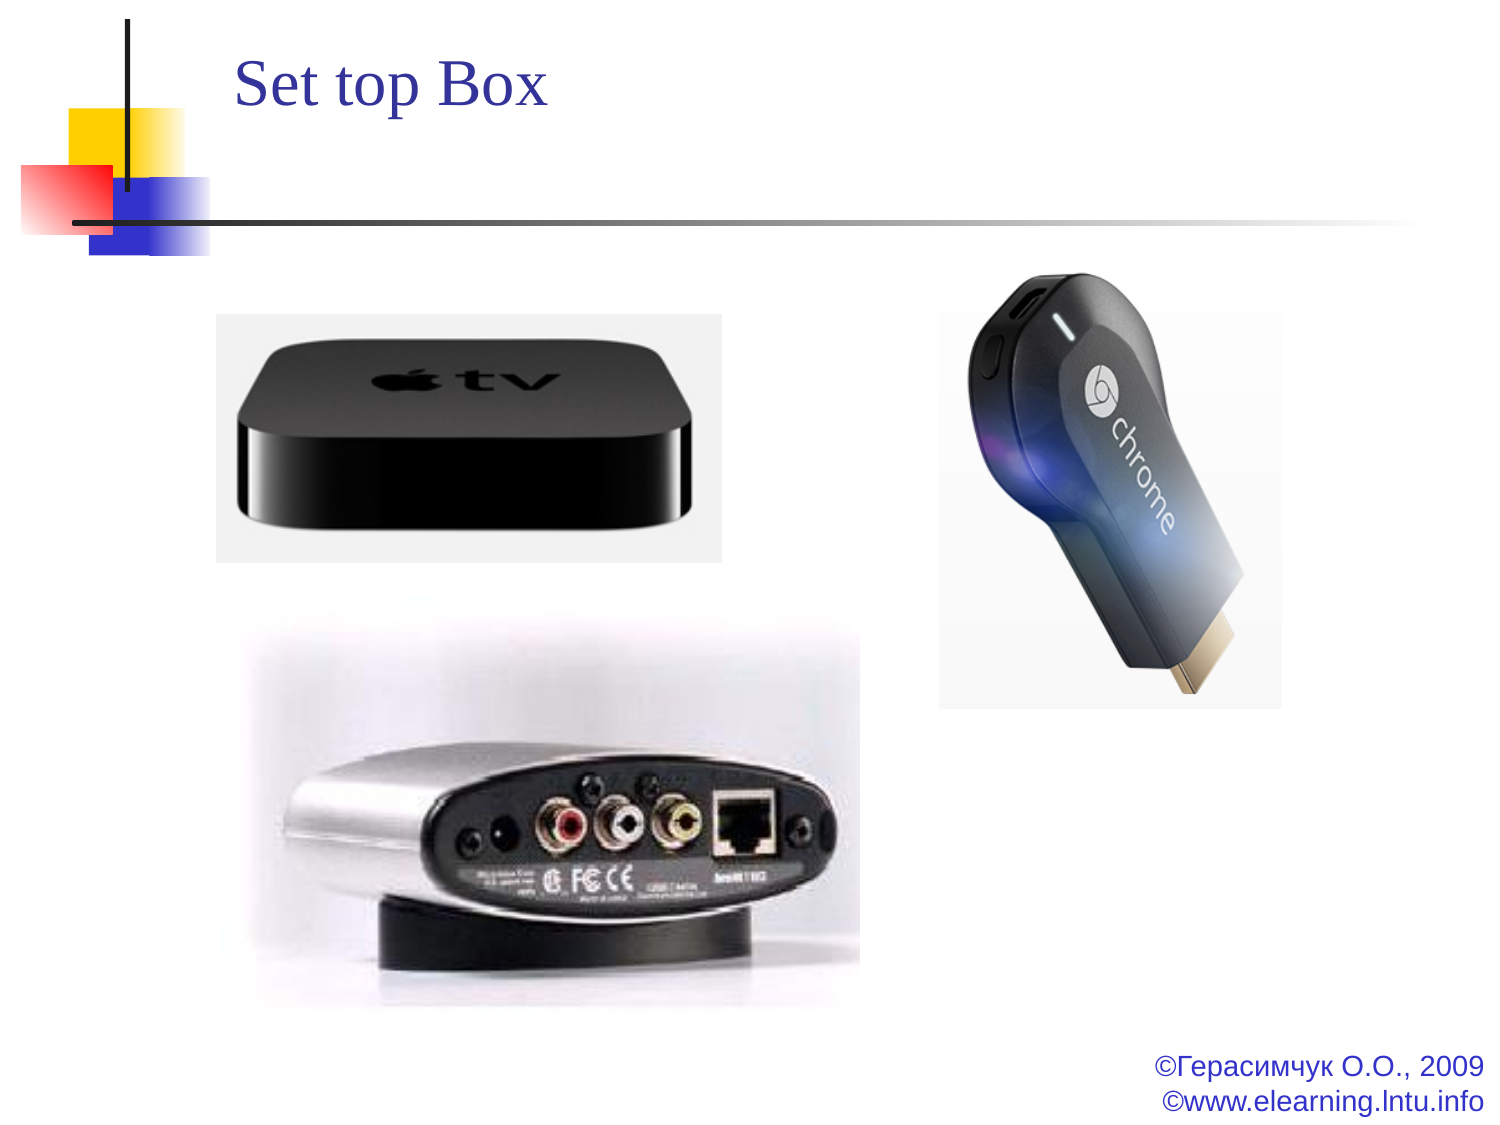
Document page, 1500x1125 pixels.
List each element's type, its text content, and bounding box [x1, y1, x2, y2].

picture [216, 314, 722, 563]
picture [221, 597, 860, 1014]
title Set top Box [218, 31, 1468, 197]
text_box ©Герасимчук О.О., 2009 ©www.elearning.lntu.info [1024, 1047, 1500, 1125]
picture [938, 258, 1282, 709]
